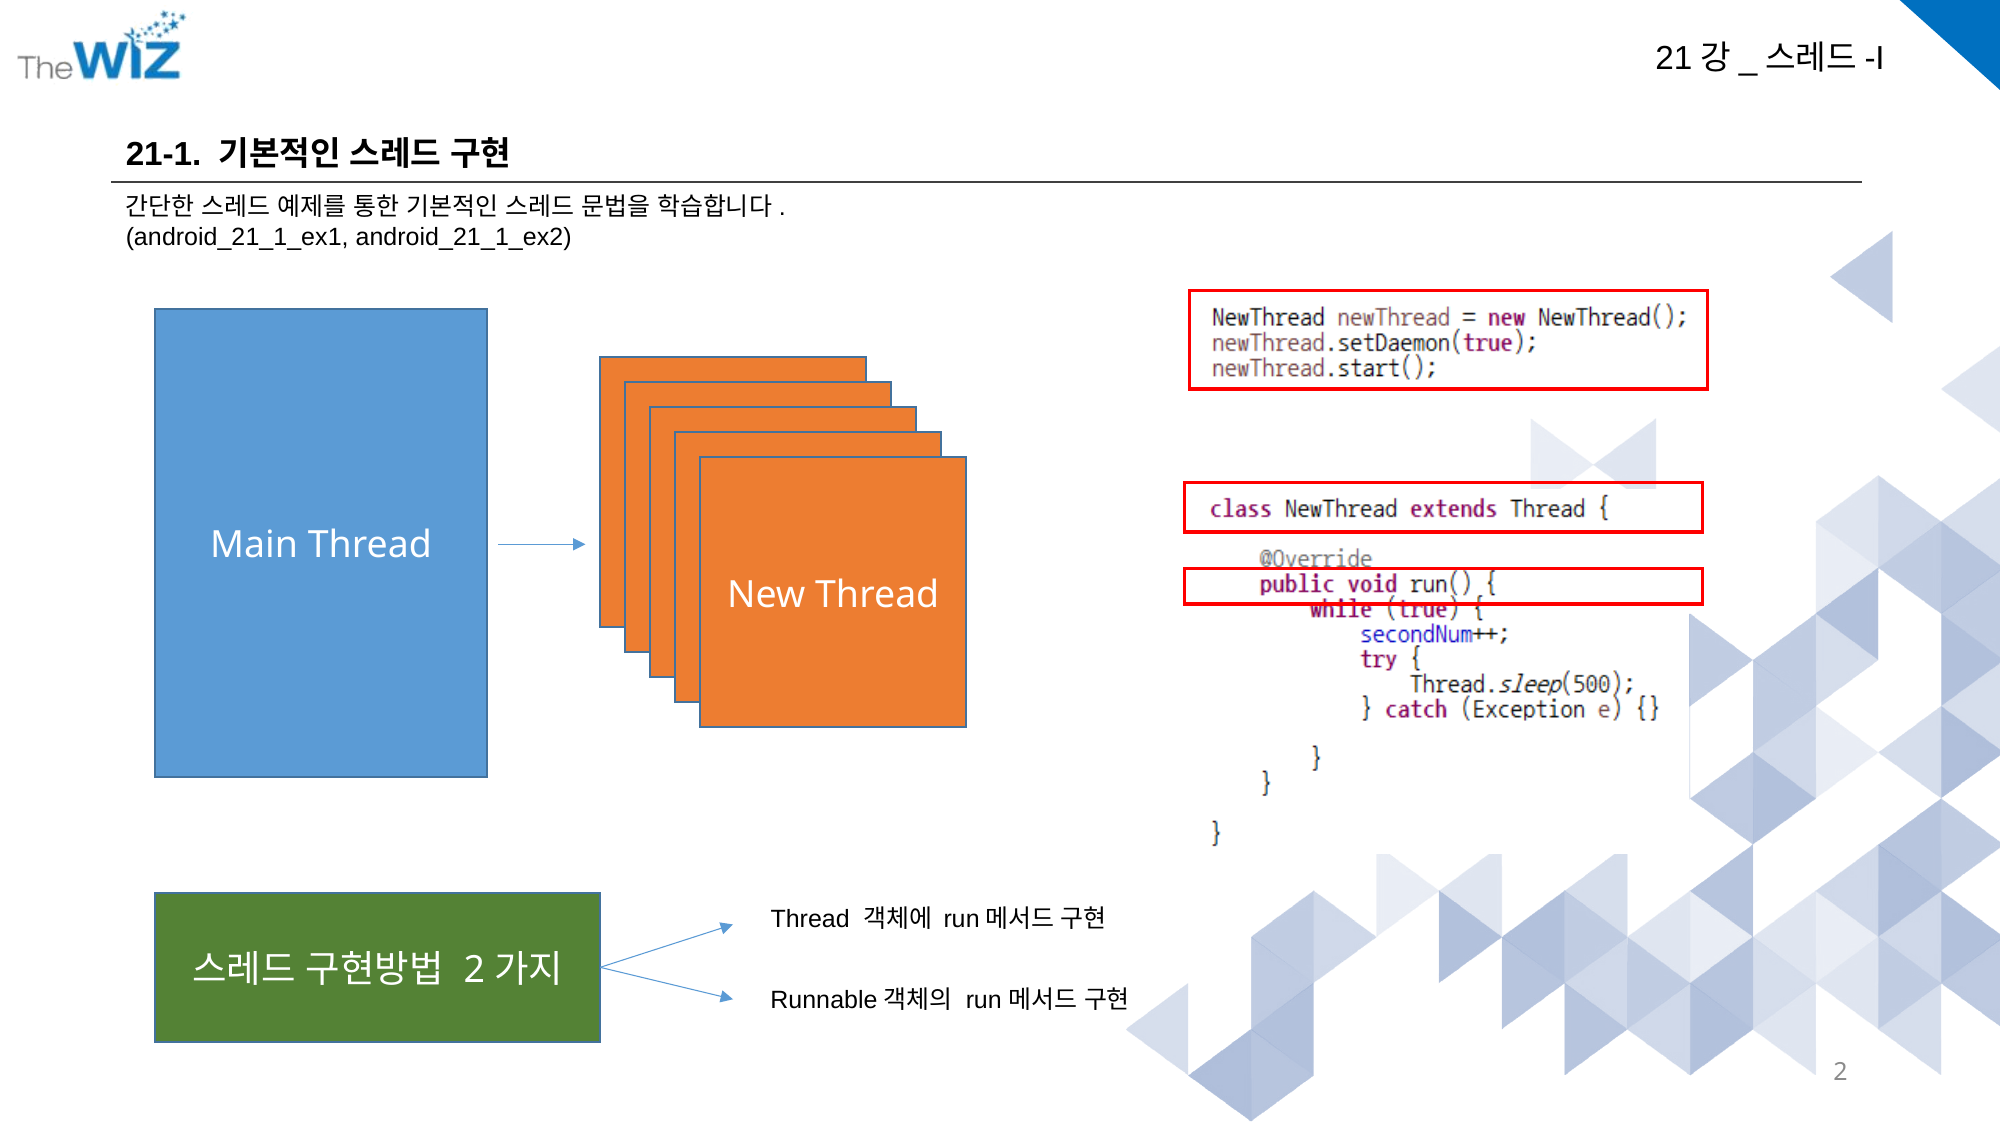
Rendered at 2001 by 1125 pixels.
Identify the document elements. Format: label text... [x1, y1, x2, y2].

text_box New Thread [599, 356, 867, 628]
text_box Runnable객체의 run메서드 구현 [755, 976, 1154, 1022]
text_box [1184, 568, 1199, 605]
slide_number 2 [1412, 1042, 1863, 1103]
picture [1192, 291, 1731, 394]
text_box New Thread [699, 456, 967, 728]
text_box [1188, 290, 1708, 390]
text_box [600, 967, 733, 1000]
text_box [1689, 568, 1704, 605]
text_box New Thread [649, 406, 917, 678]
text_box 스레드 구현방법 2가지 [154, 892, 601, 1043]
text_box New Thread [624, 381, 892, 653]
text_box Thread 객체에 run메서드 구현 [755, 894, 1141, 940]
picture [1199, 489, 1689, 854]
text_box 간단한 스레드 예제를 통한 기본적인 스레드 문법을 학습합니다. (android_21_1_ex1, android_21_1_ex2) [111, 183, 1863, 258]
text_box New Thread [674, 431, 942, 703]
text_box 21-1. 기본적인 스레드 구현 [111, 124, 1863, 180]
picture [0, 0, 215, 90]
text_box [1184, 481, 1704, 533]
text_box Main Thread [154, 308, 488, 778]
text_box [600, 924, 733, 967]
